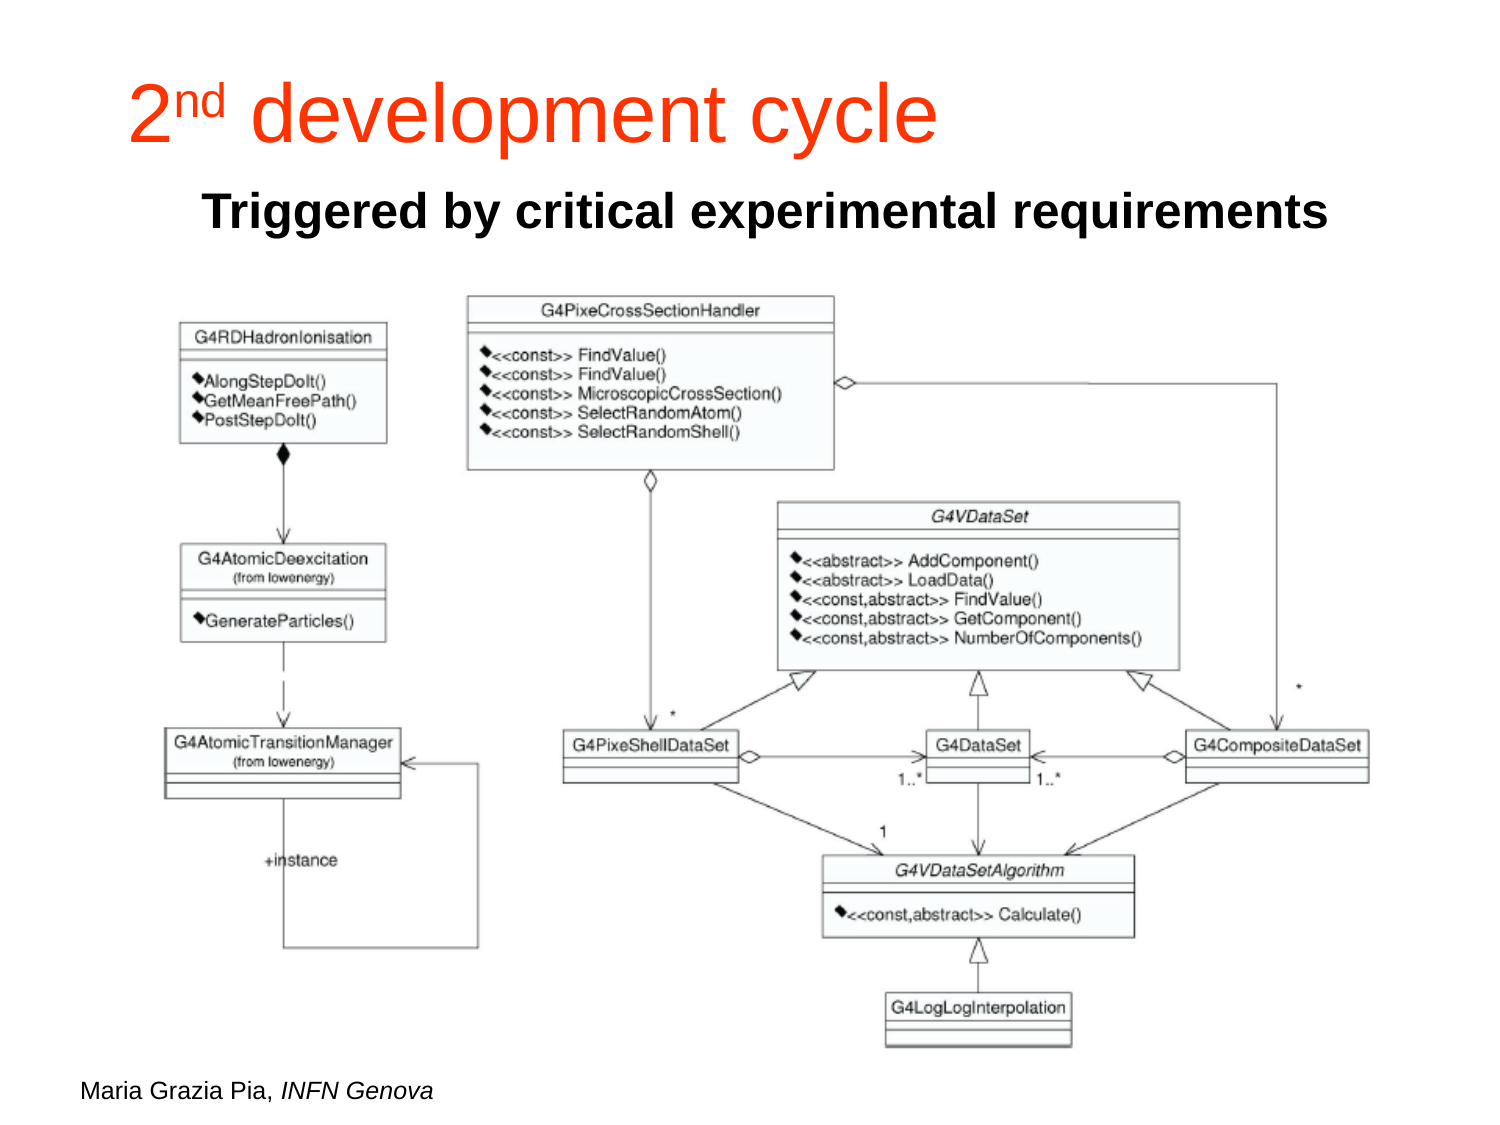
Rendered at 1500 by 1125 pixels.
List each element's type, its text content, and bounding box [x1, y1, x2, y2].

title 2nd development cycle [112, 56, 1388, 163]
picture [157, 280, 1381, 1050]
text_box Triggered by critical experimental requirements [151, 170, 1380, 246]
